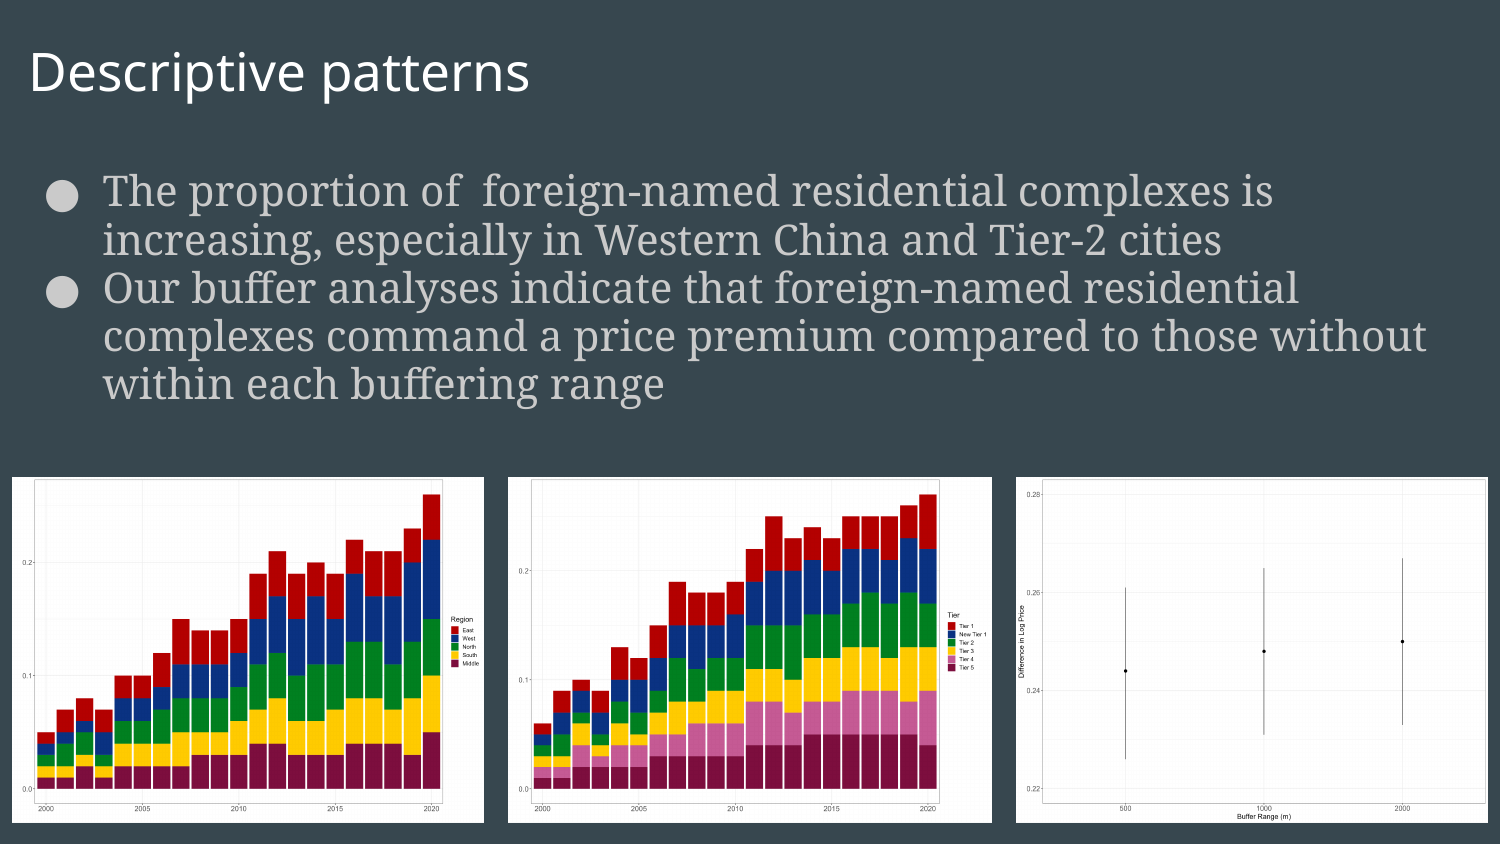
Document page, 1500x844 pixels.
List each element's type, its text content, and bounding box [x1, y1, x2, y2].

picture [507, 477, 992, 823]
list The proportion of foreign-named residential complexes is increasing, especially in Western China and Tier-2 cities Our buffer analyses indicate that foreign-named residential complexes command a price premium compared to those without within each buffering range [12, 153, 1488, 341]
picture [1016, 477, 1488, 823]
title Descriptive patterns [13, 23, 1412, 117]
picture [12, 477, 484, 823]
